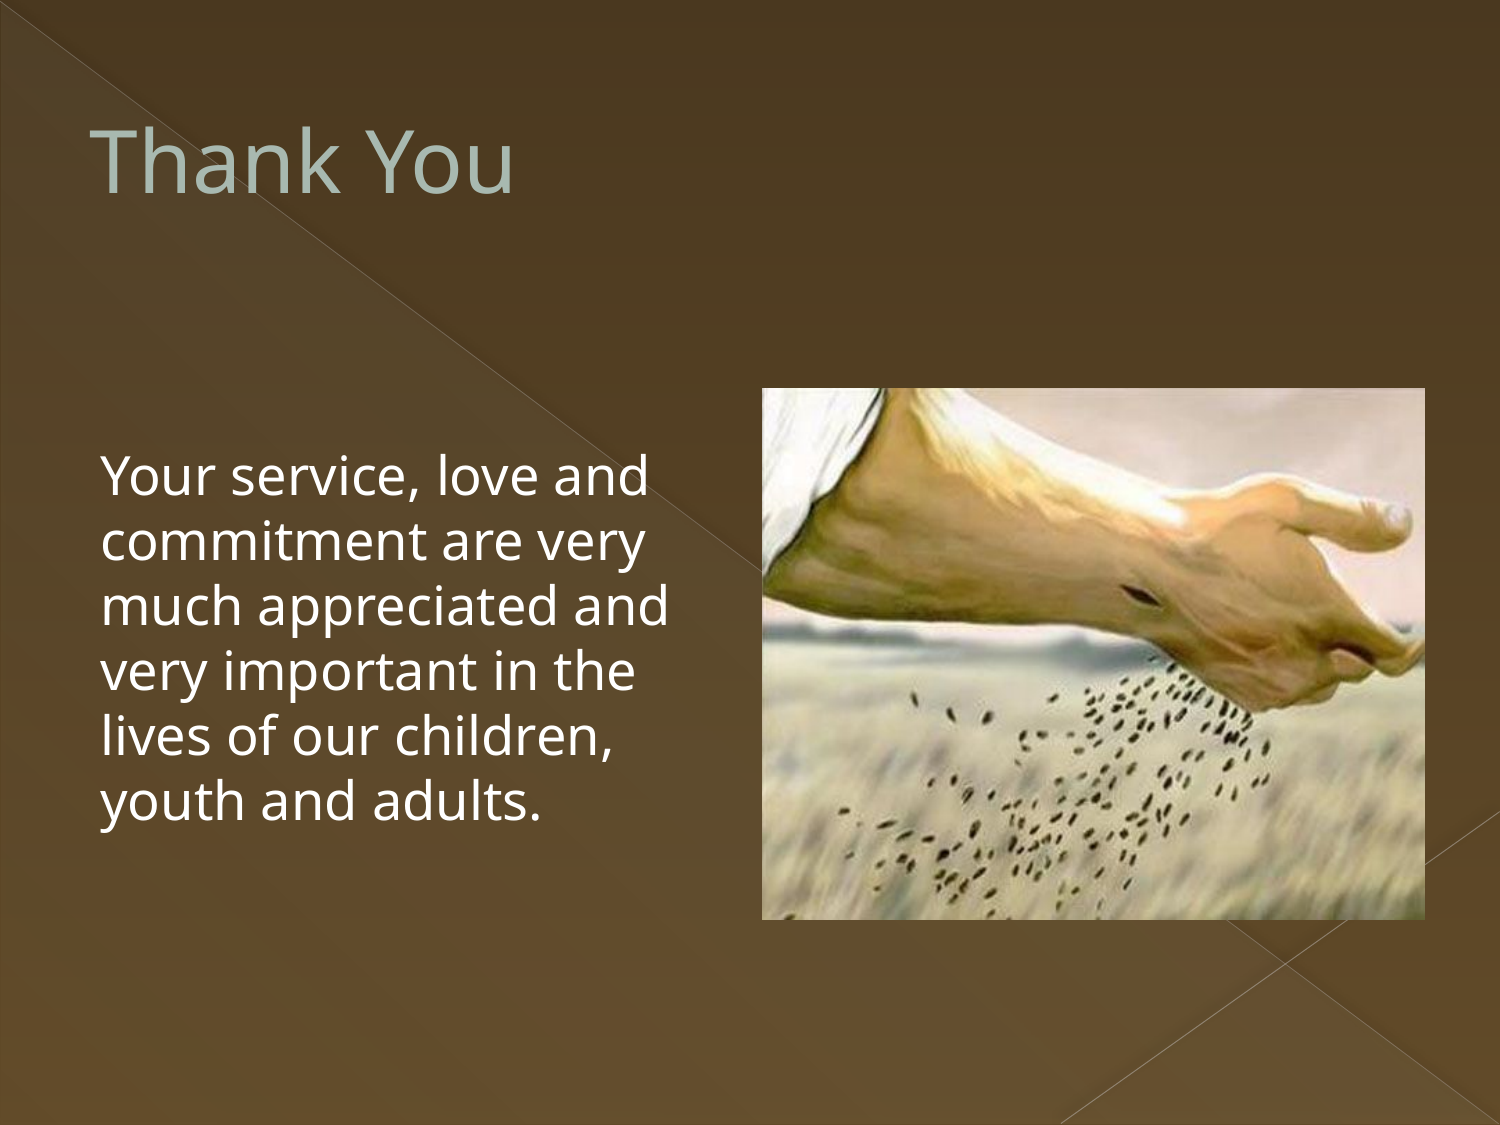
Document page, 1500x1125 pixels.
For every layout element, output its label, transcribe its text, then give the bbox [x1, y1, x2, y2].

title Thank You [75, 43, 1425, 274]
list Your service, love and commitment are very much appreciated and very important in the lives of our children, youth and adults. [75, 282, 738, 1025]
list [762, 388, 1426, 920]
